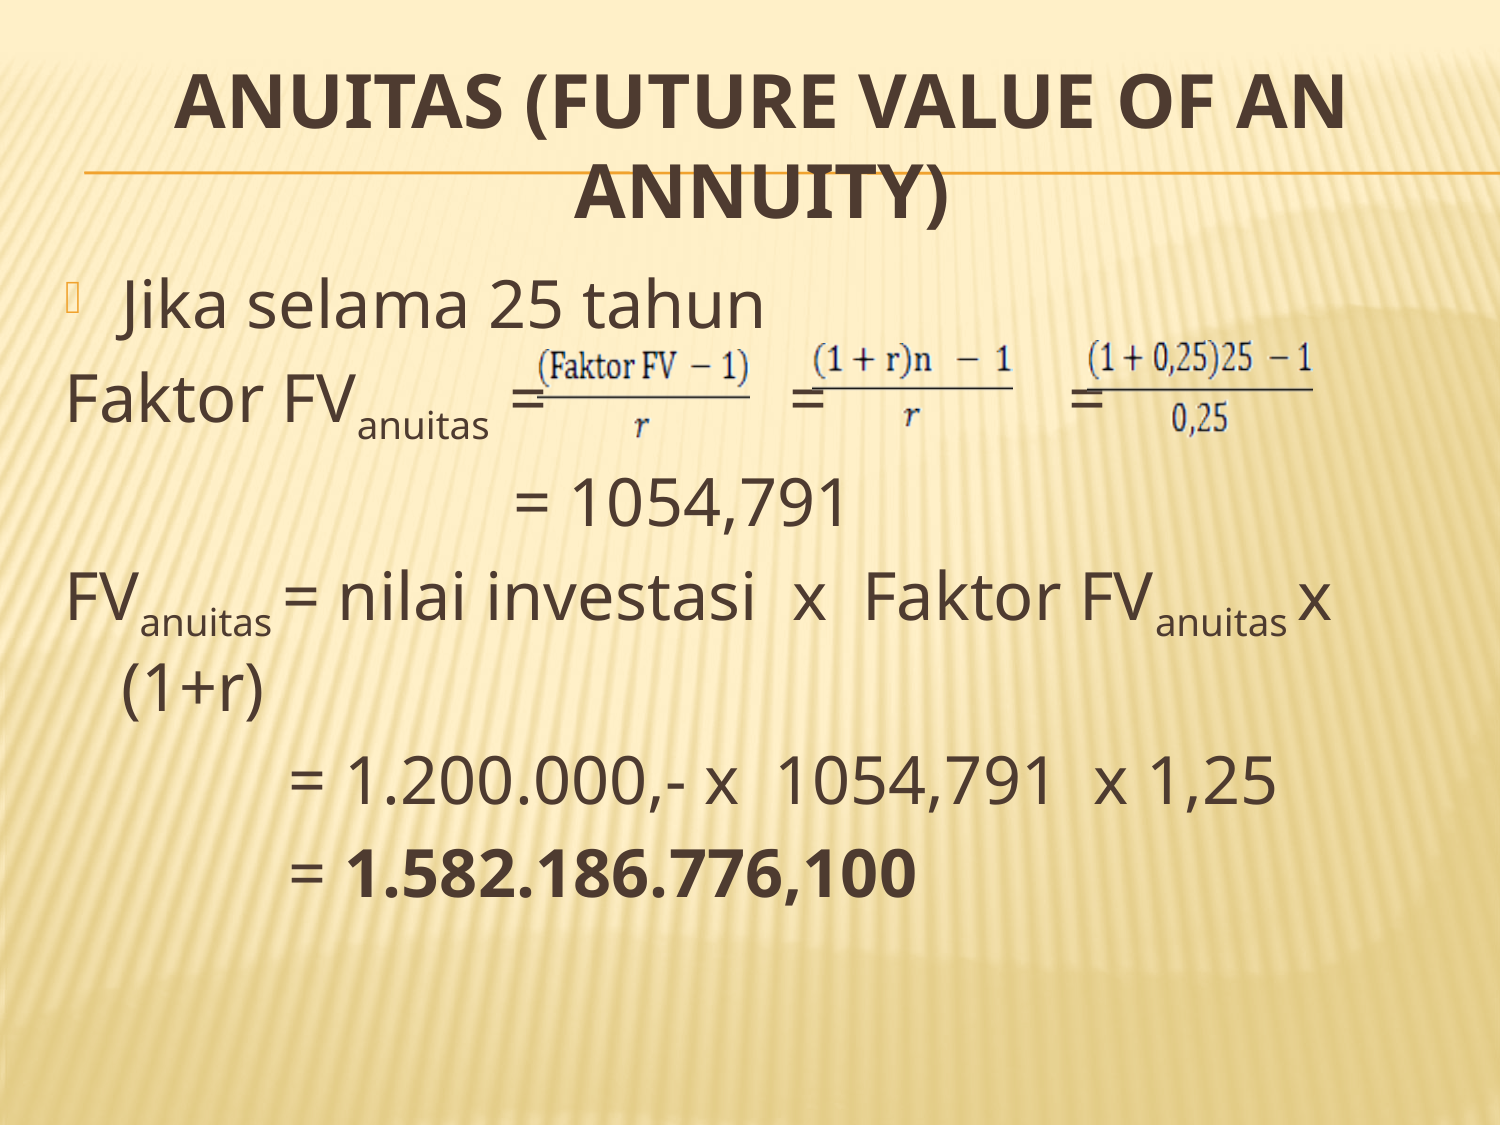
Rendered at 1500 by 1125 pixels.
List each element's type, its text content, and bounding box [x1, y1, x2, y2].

picture [1087, 340, 1313, 451]
picture [537, 349, 751, 451]
list Jika selama 25 tahun Faktor FVanuitas = = = = 1054,791 FVanuitas = nilai investasi x Faktor FVanuitas x (1+r) = 1.200.000,- x 1054,791 x 1,25 = 1.582.186.776,100 [50, 254, 1475, 1100]
picture [812, 343, 1013, 438]
title ANUITAS (Future Value of an Annuity) [50, 75, 1475, 213]
